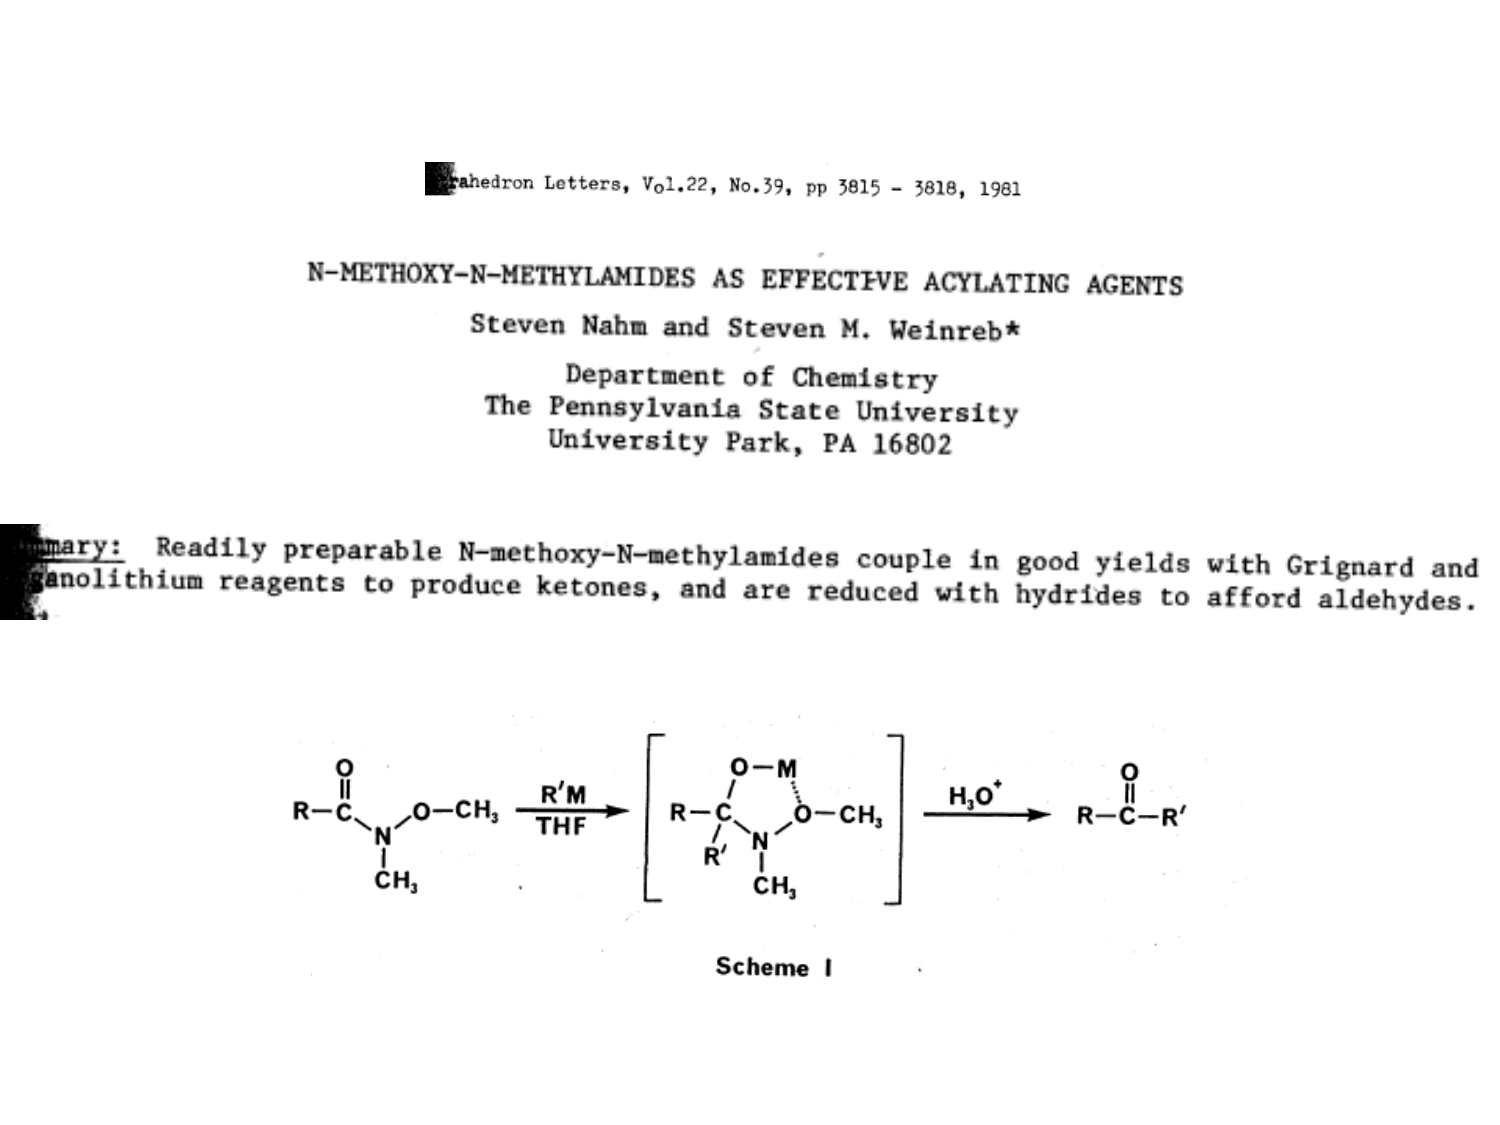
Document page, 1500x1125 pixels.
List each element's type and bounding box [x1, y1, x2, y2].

picture [274, 237, 1213, 488]
picture [424, 162, 1044, 202]
picture [0, 524, 1500, 620]
picture [274, 712, 1249, 999]
